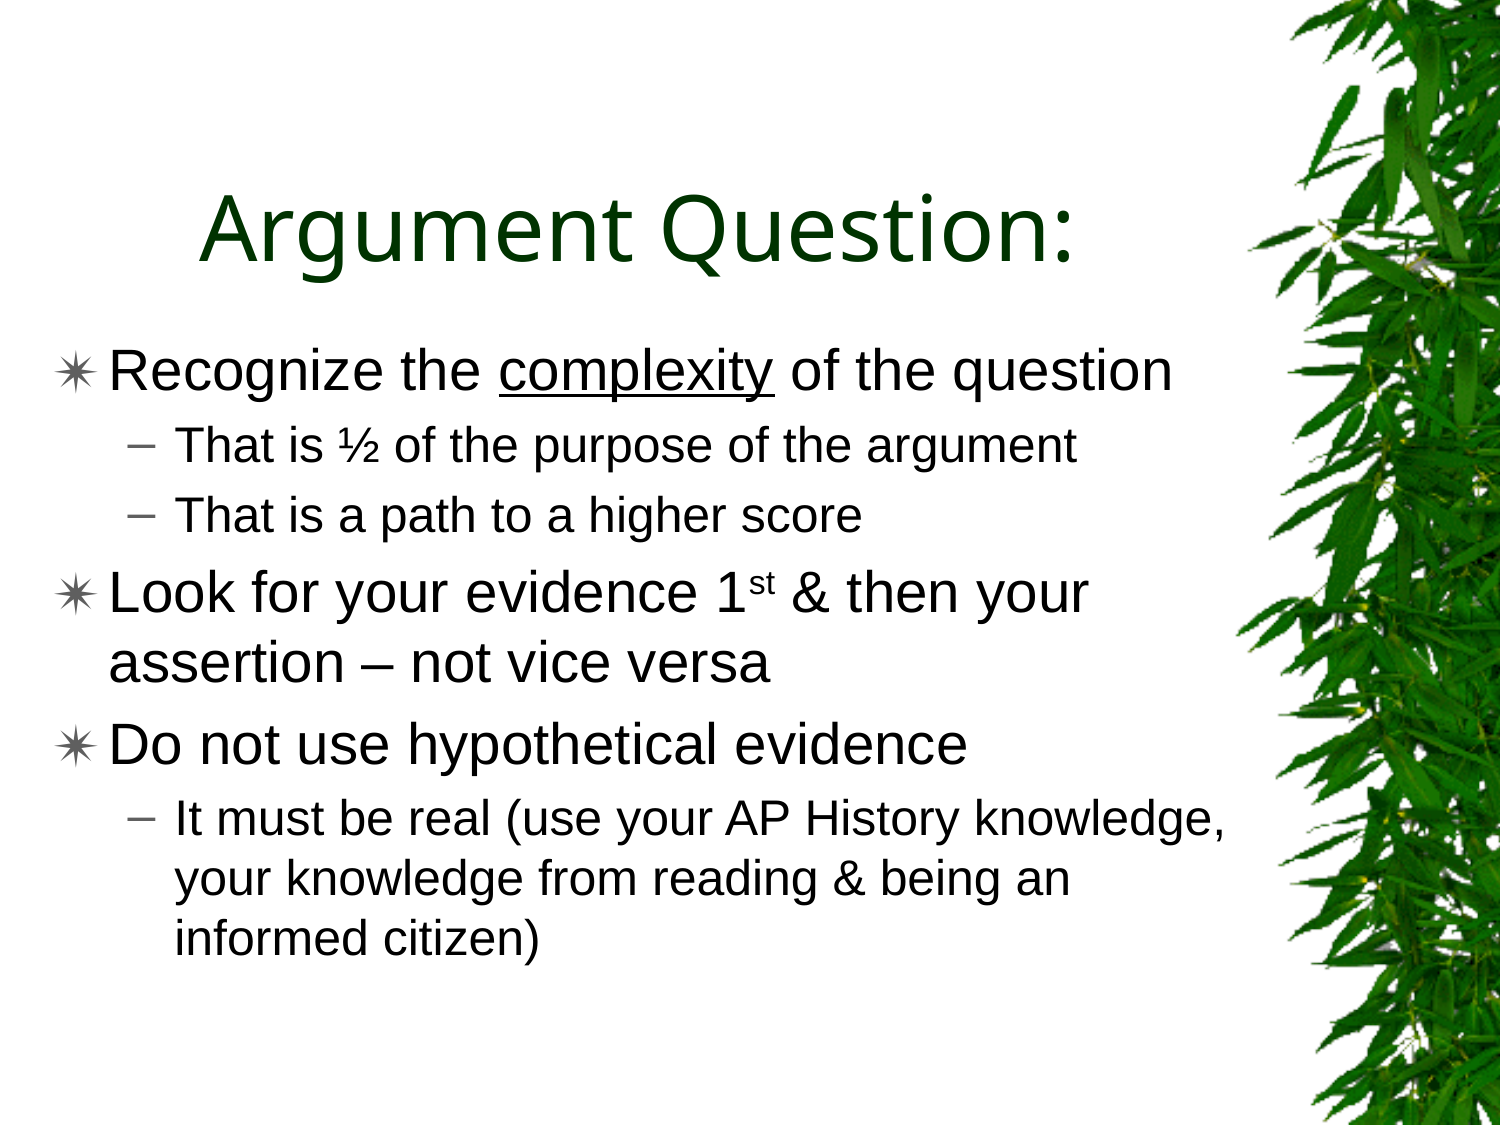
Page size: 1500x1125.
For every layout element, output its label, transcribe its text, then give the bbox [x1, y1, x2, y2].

picture [1206, 0, 1500, 1125]
list Recognize the complexity of the question That is ½ of the purpose of the argument That is a path to a higher score Look for your evidence 1st & then your assertion – not vice versa Do not use hypothetical evidence It must be real (use your AP History knowledge, your knowledge from reading & being an informed citizen) [37, 324, 1275, 1000]
title Argument Question: [37, 162, 1263, 288]
